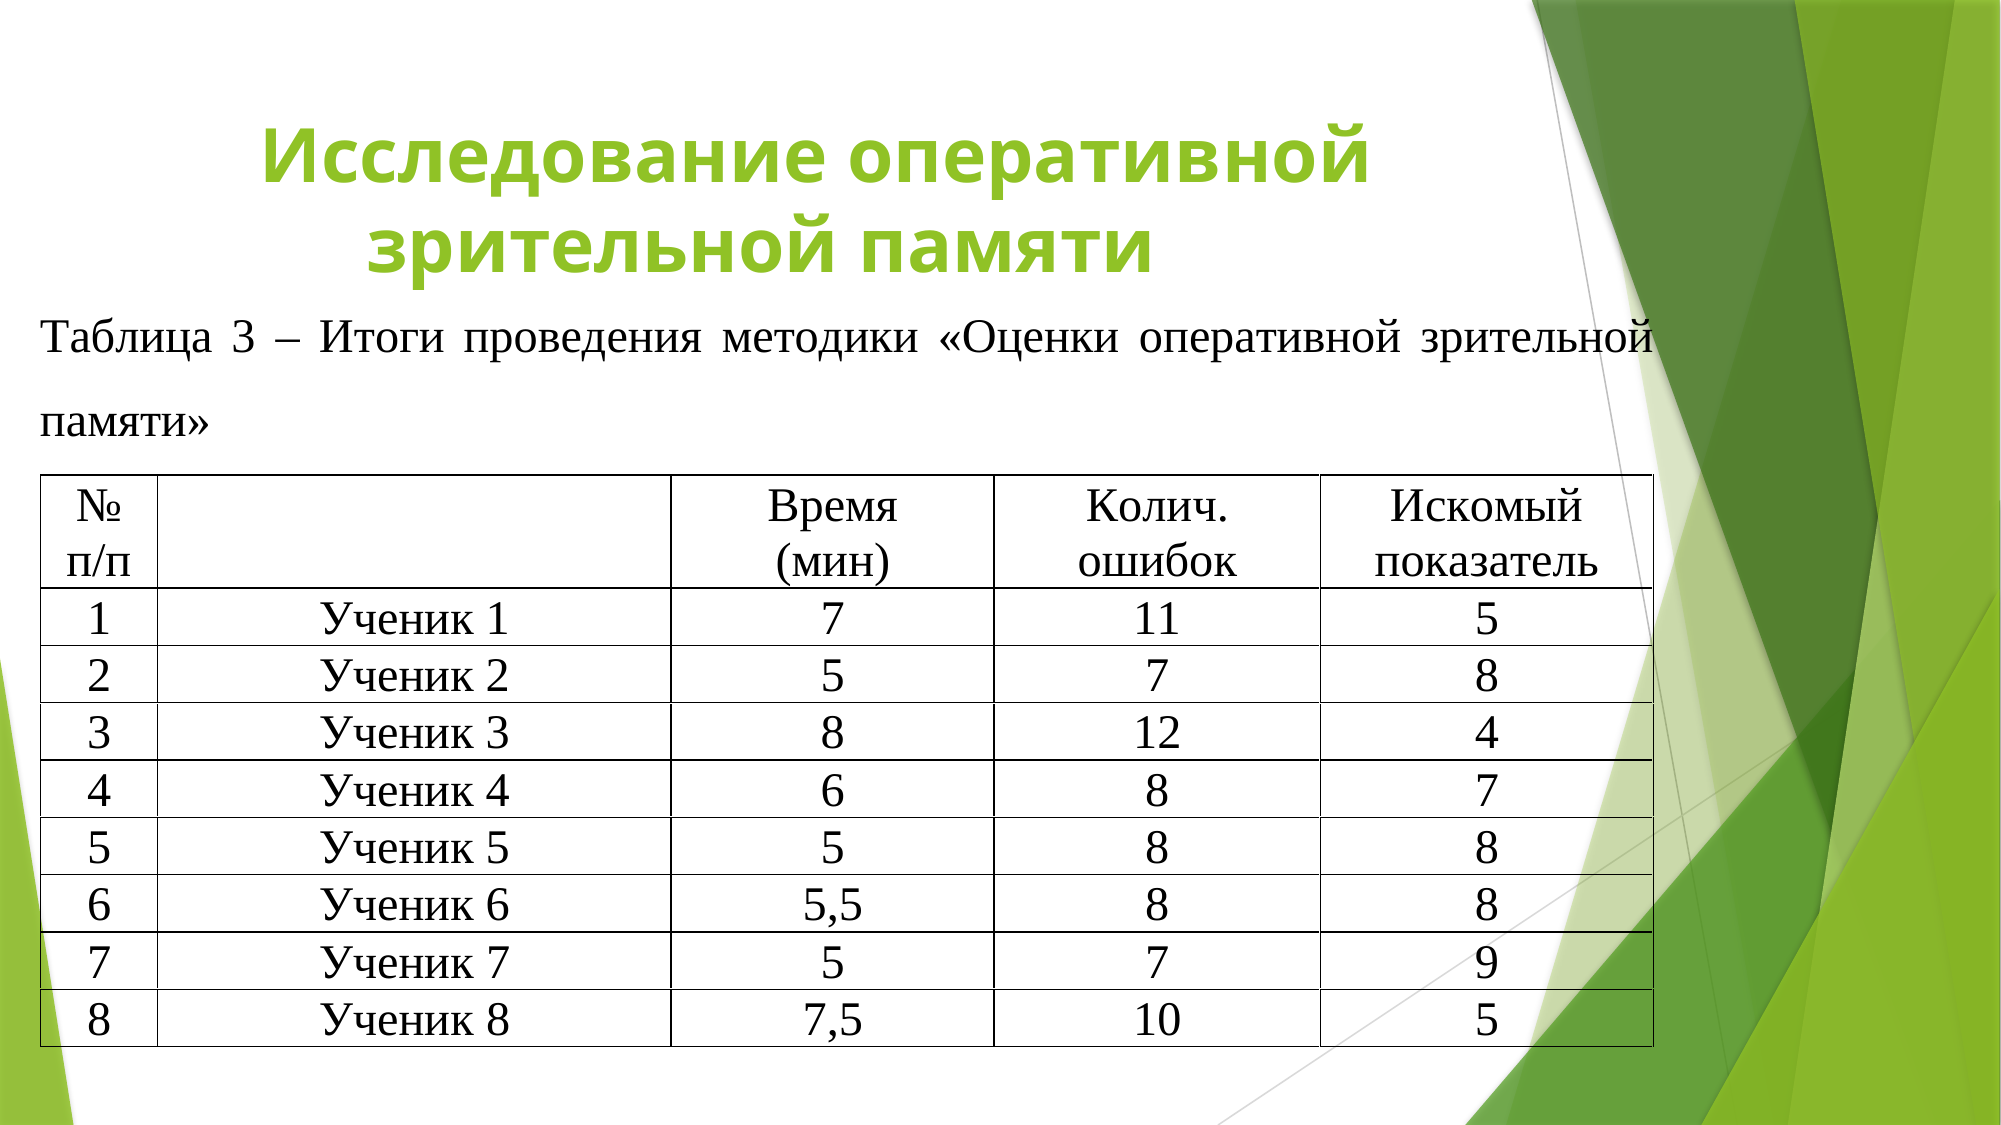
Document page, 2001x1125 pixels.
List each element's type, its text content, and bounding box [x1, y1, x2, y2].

title Исследование оперативной зрительной памяти [111, 99, 1522, 306]
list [39, 306, 1656, 1125]
